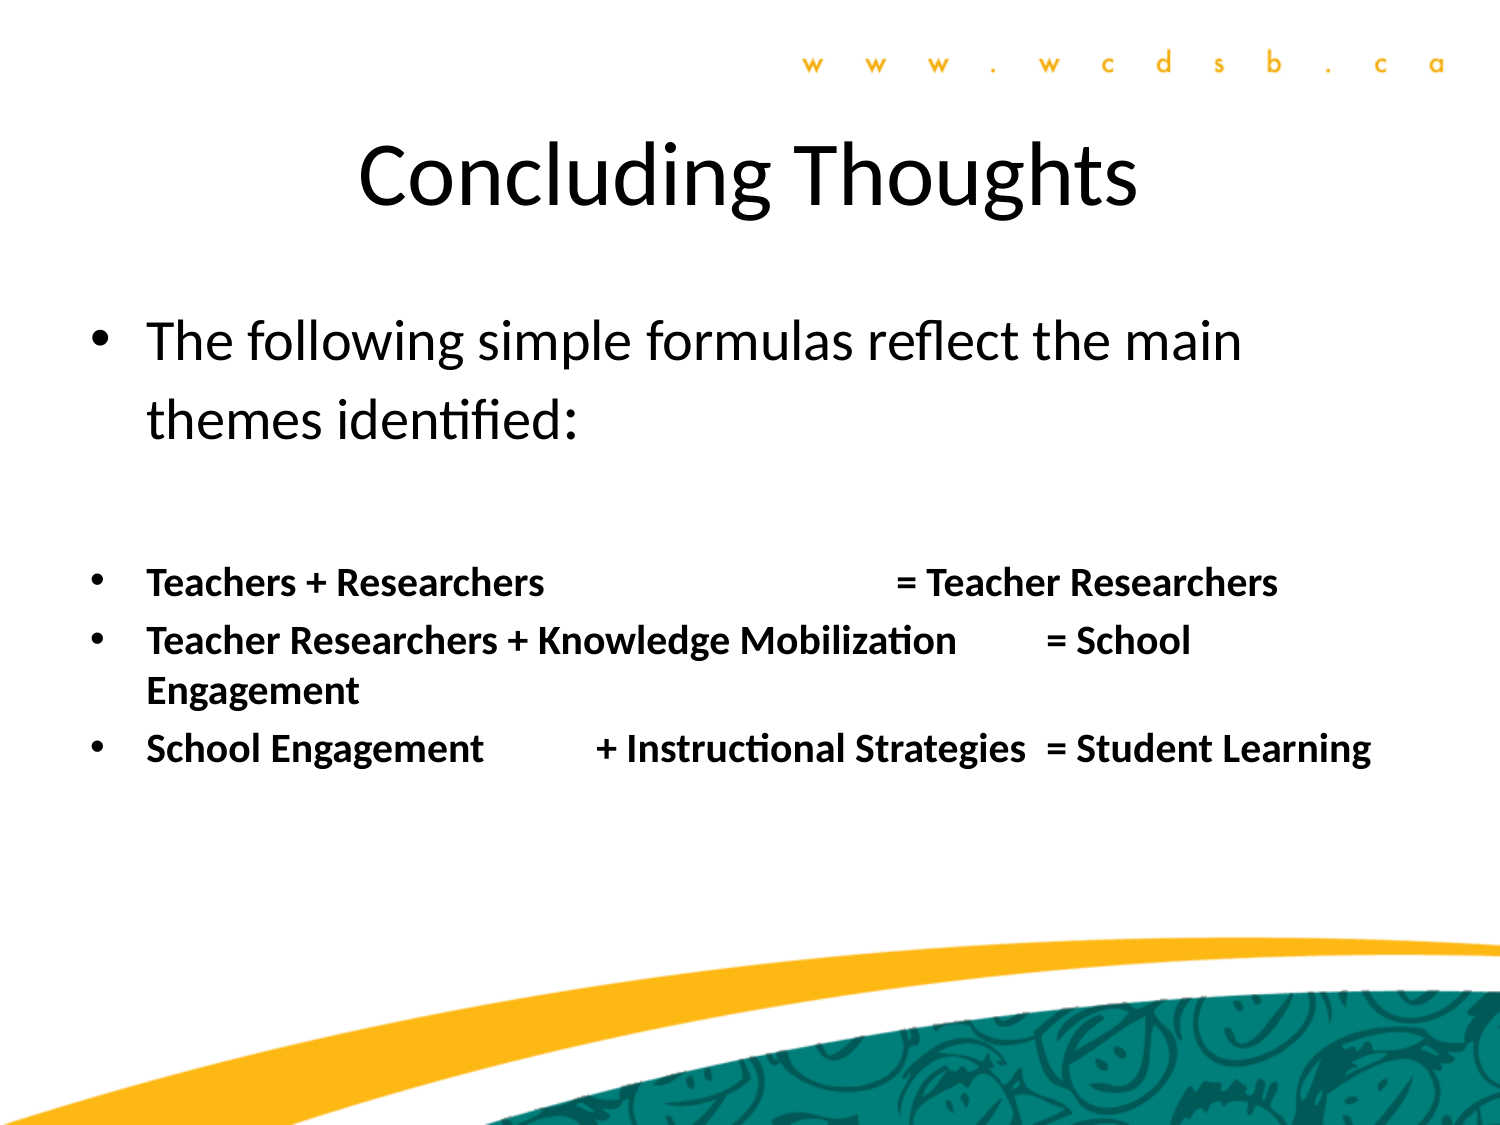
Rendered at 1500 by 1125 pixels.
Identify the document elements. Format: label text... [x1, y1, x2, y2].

title Concluding Thoughts [75, 75, 1425, 263]
picture [0, 0, 1500, 1125]
list The following simple formulas reflect the main themes identified: Teachers + Researchers = Teacher Researchers Teacher Researchers + Knowledge Mobilization = School Engagement School Engagement + Instructional Strategies = Student Learning [75, 295, 1425, 963]
